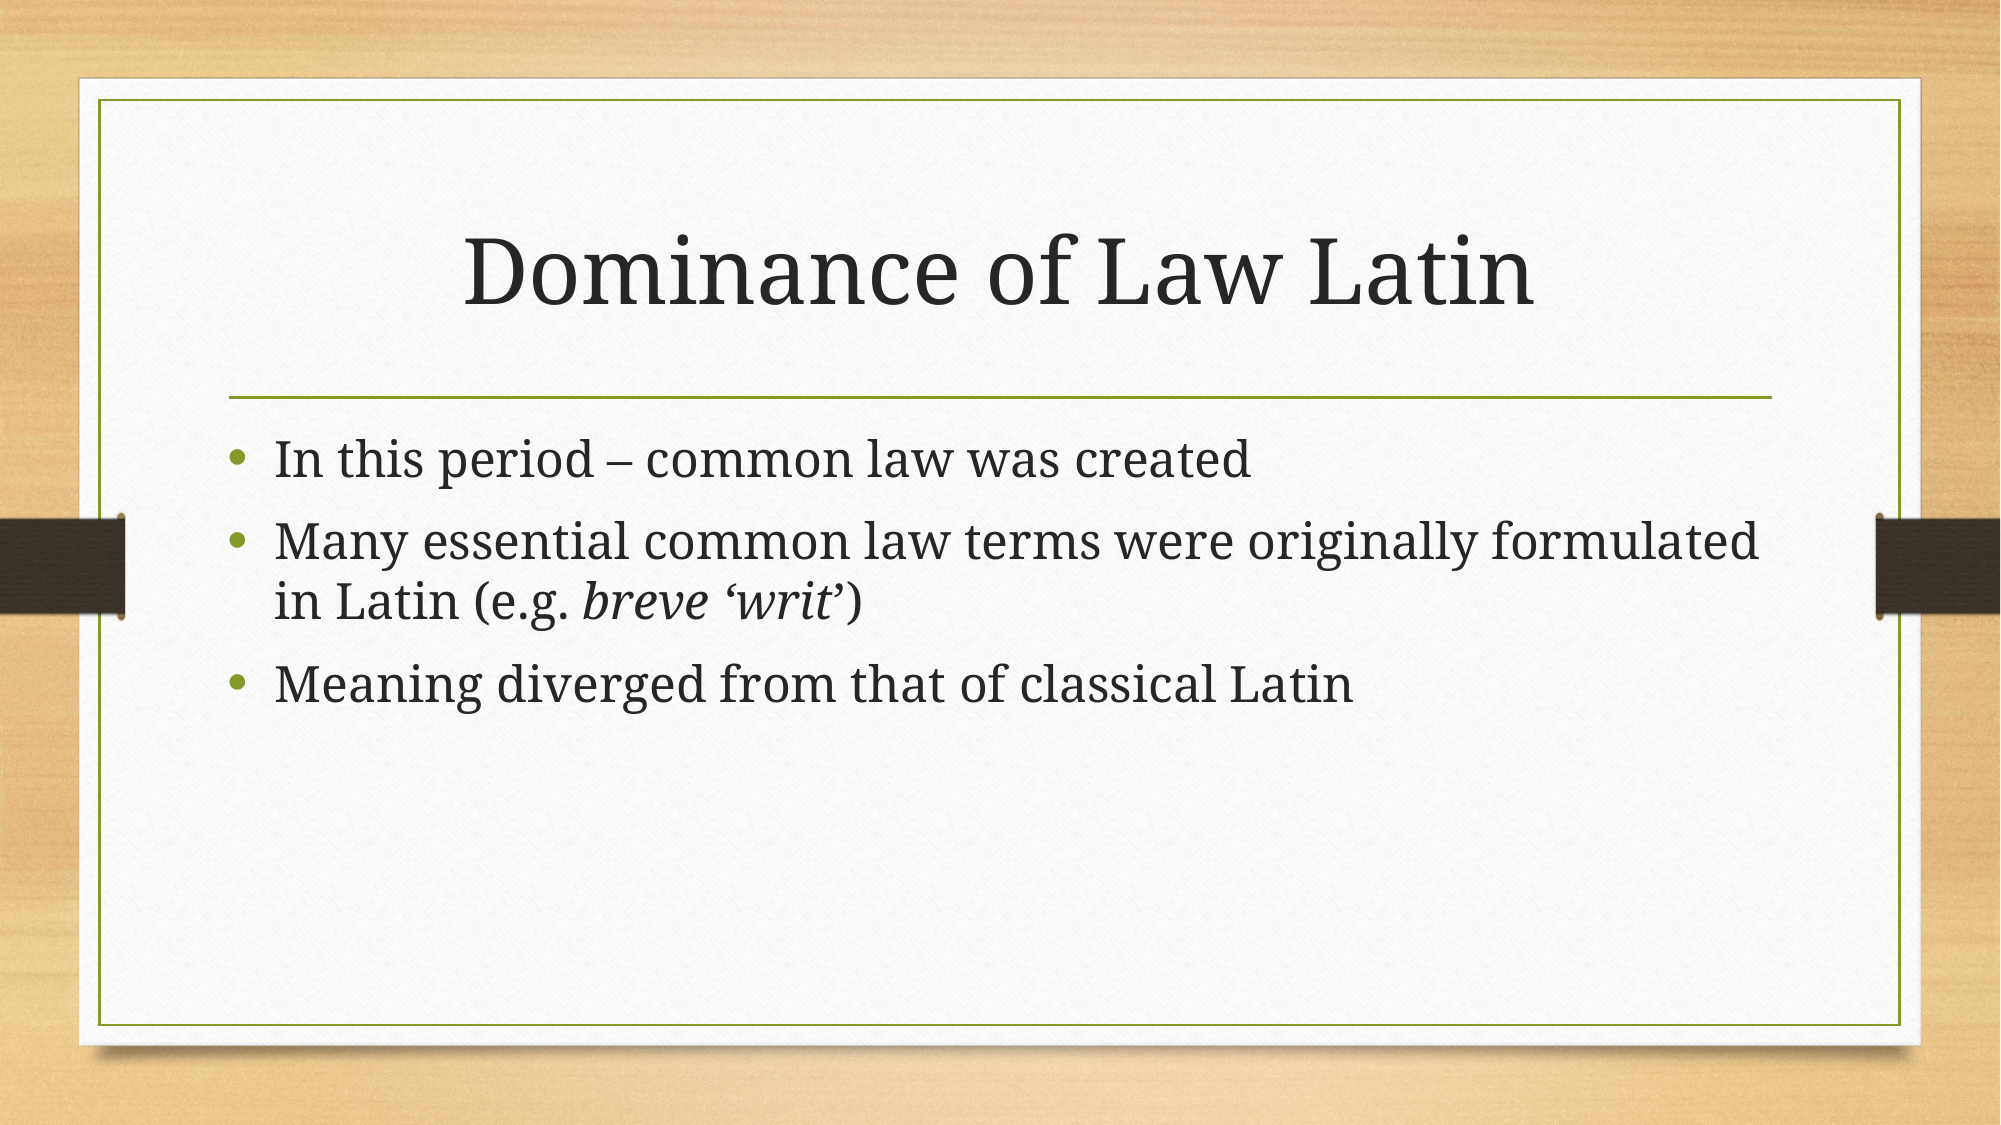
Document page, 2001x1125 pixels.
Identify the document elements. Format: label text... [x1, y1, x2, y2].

picture [0, 0, 2001, 1125]
title Dominance of Law Latin [212, 161, 1788, 375]
list In this period – common law was created Many essential common law terms were originally formulated in Latin (e.g. breve ‘writ’) Meaning diverged from that of classical Latin [212, 419, 1788, 964]
